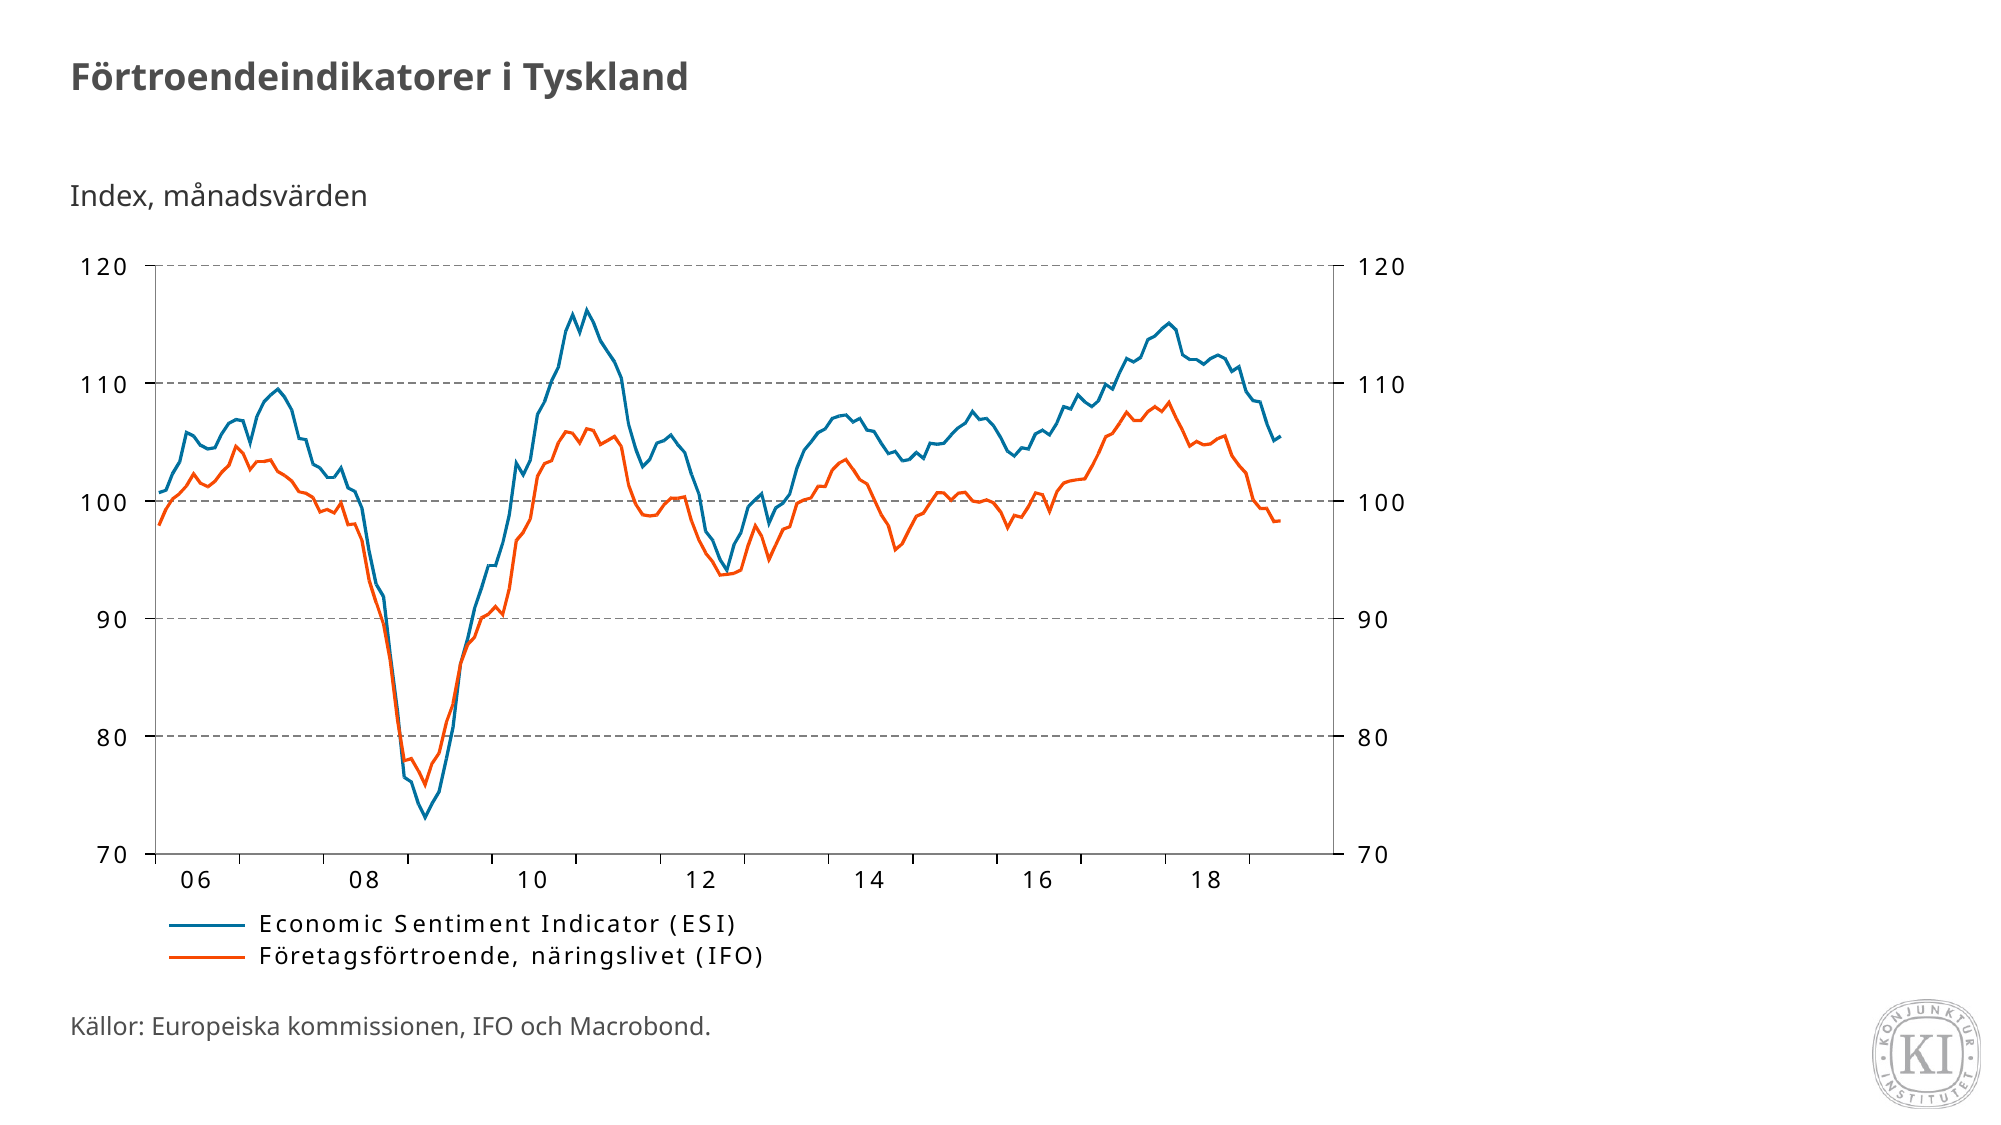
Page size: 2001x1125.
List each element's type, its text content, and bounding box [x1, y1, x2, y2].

picture [1872, 999, 1981, 1109]
subtitle Källor: Europeiska kommissionen, IFO och Macrobond. [55, 1003, 1476, 1106]
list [30, 228, 1453, 998]
title Förtroendeindikatorer i Tyskland [55, 45, 1476, 128]
list Index, månadsvärden [55, 137, 1476, 220]
